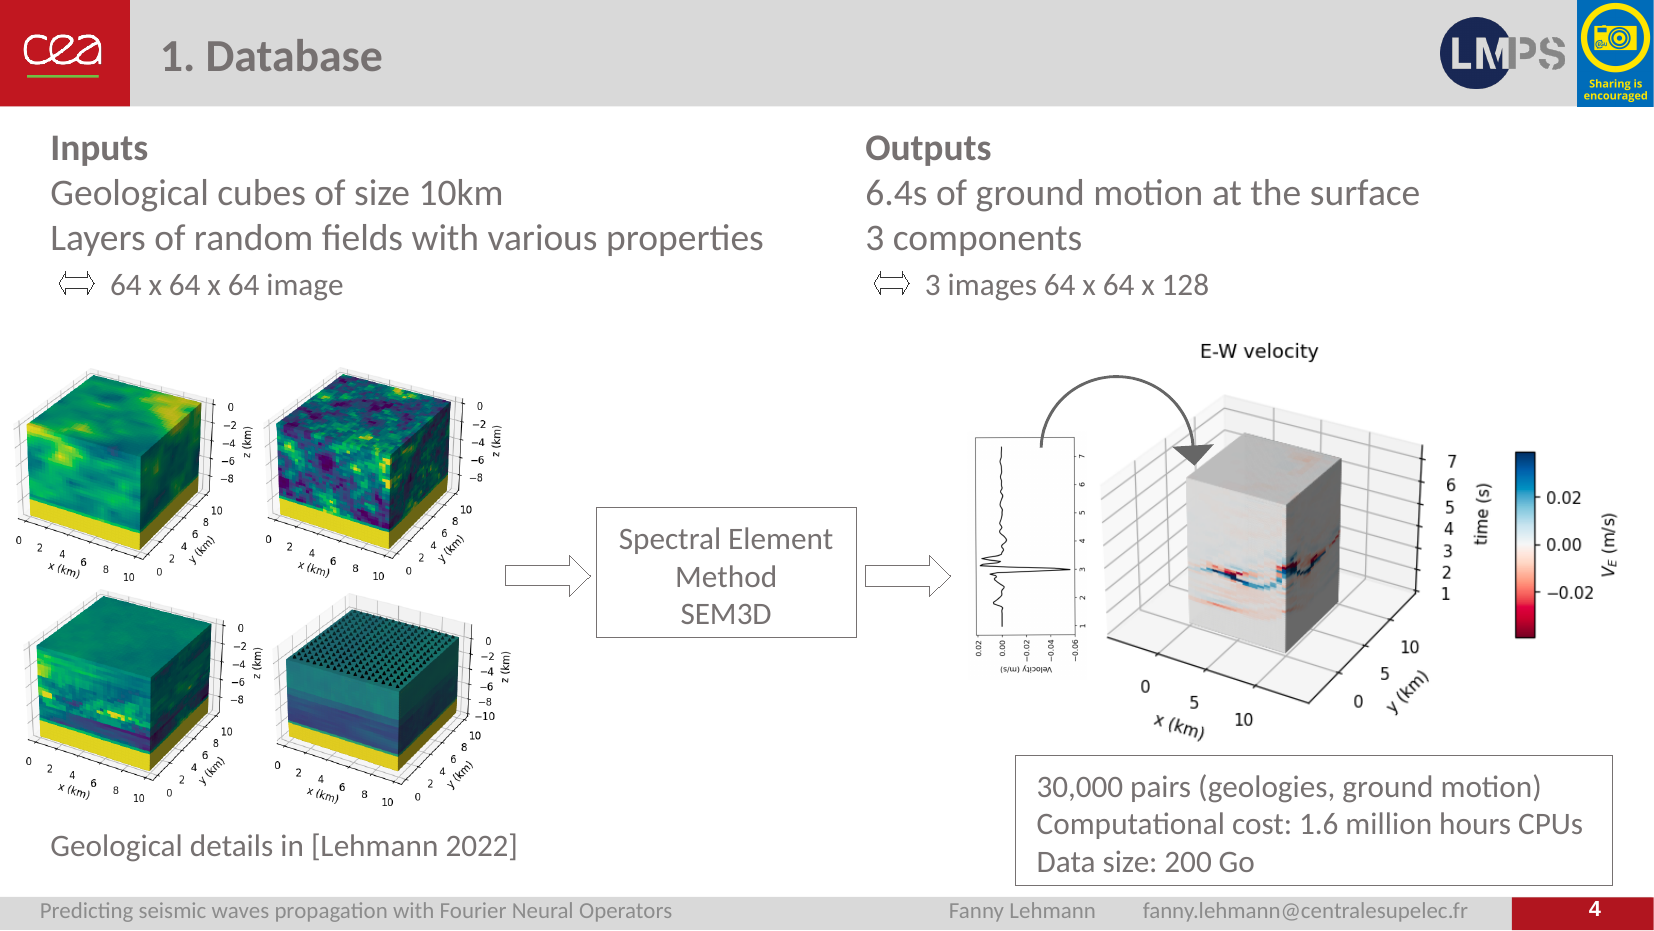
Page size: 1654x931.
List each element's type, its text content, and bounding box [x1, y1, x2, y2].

text_box Outputs 6.4s of ground motion at the surface 3 components 3 images 64 x 64 x 128 [844, 112, 1607, 319]
text_box [1039, 383, 1081, 448]
text_box 30,000 pairs (geologies, ground motion) Computational cost: 1.6 million hours CPUs Data size: 200 Go [1015, 755, 1613, 886]
text_box [865, 565, 906, 587]
picture [1577, 0, 1654, 107]
text_box Inputs Geological cubes of size 10km Layers of random fields with various properties 64 x 64 x 64 image [29, 112, 792, 319]
text_box Geological details in [Lehmann 2022] [29, 814, 792, 874]
text_box [874, 271, 910, 295]
picture [5, 359, 517, 810]
text_box [516, 555, 591, 597]
text_box 1. Database [139, 27, 1374, 89]
text_box [59, 271, 95, 295]
text_box Spectral Element Method SEM3D [596, 507, 857, 638]
picture [911, 336, 1642, 777]
picture [1440, 17, 1565, 89]
picture [22, 32, 102, 78]
